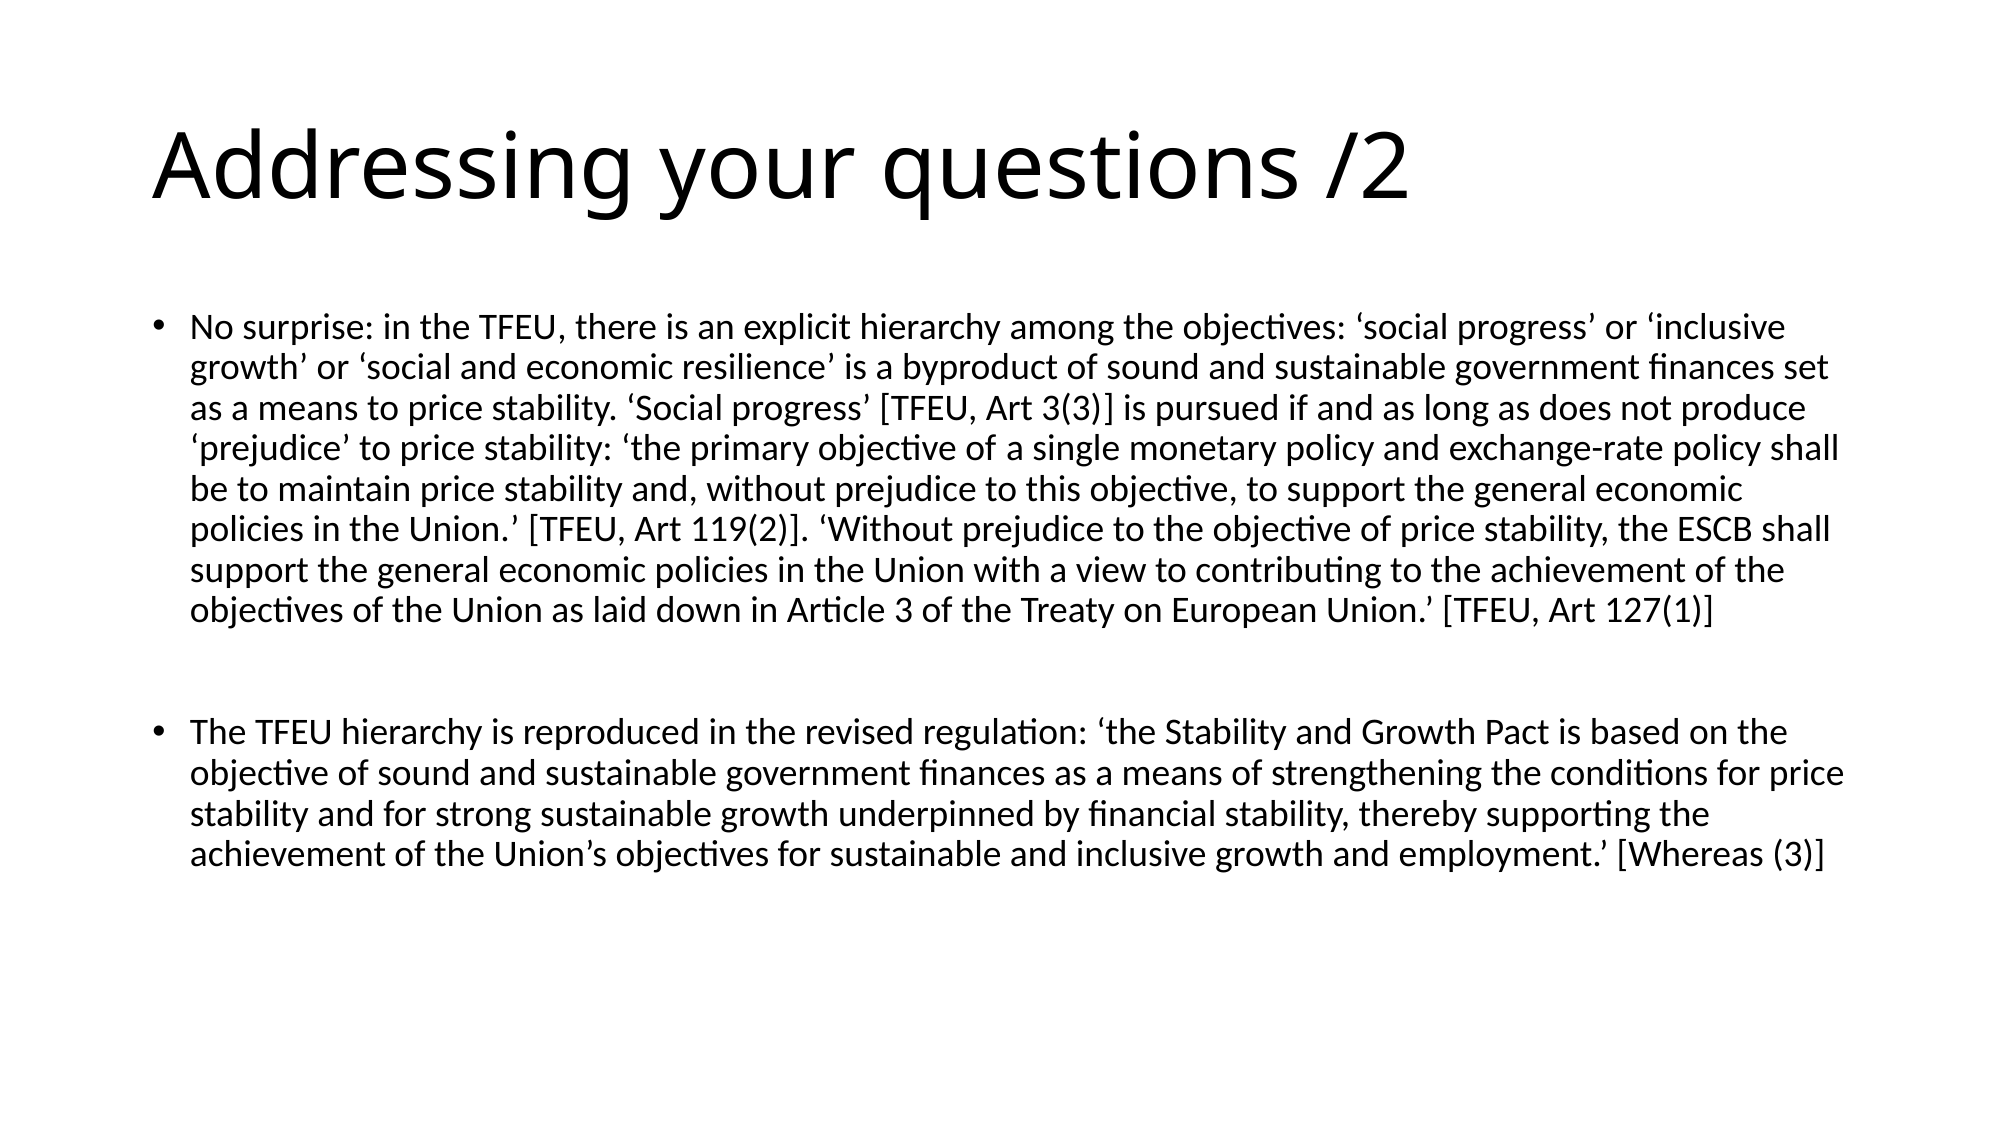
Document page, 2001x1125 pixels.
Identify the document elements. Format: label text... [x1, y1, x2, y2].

list No surprise: in the TFEU, there is an explicit hierarchy among the objectives: ‘social progress’ or ‘inclusive growth’ or ‘social and economic resilience’ is a byproduct of sound and sustainable government finances set as a means to price stability. ‘Social progress’ [TFEU, Art 3(3)] is pursued if and as long as does not produce ‘prejudice’ to price stability: ‘the primary objective of a single monetary policy and exchange-rate policy shall be to maintain price stability and, without prejudice to this objective, to support the general economic policies in the Union.’ [TFEU, Art 119(2)]. ‘Without prejudice to the objective of price stability, the ESCB shall support the general economic policies in the Union with a view to contributing to the achievement of the objectives of the Union as laid down in Article 3 of the Treaty on European Union.’ [TFEU, Art 127(1)] The TFEU hierarchy is reproduced in the revised regulation: ‘the Stability and Growth Pact is based on the objective of sound and sustainable government finances as a means of strengthening the conditions for price stability and for strong sustainable growth underpinned by financial stability, thereby supporting the achievement of the Union’s objectives for sustainable and inclusive growth and employment.’ [Whereas (3)] [137, 299, 1863, 1014]
title Addressing your questions /2 [137, 59, 1863, 278]
